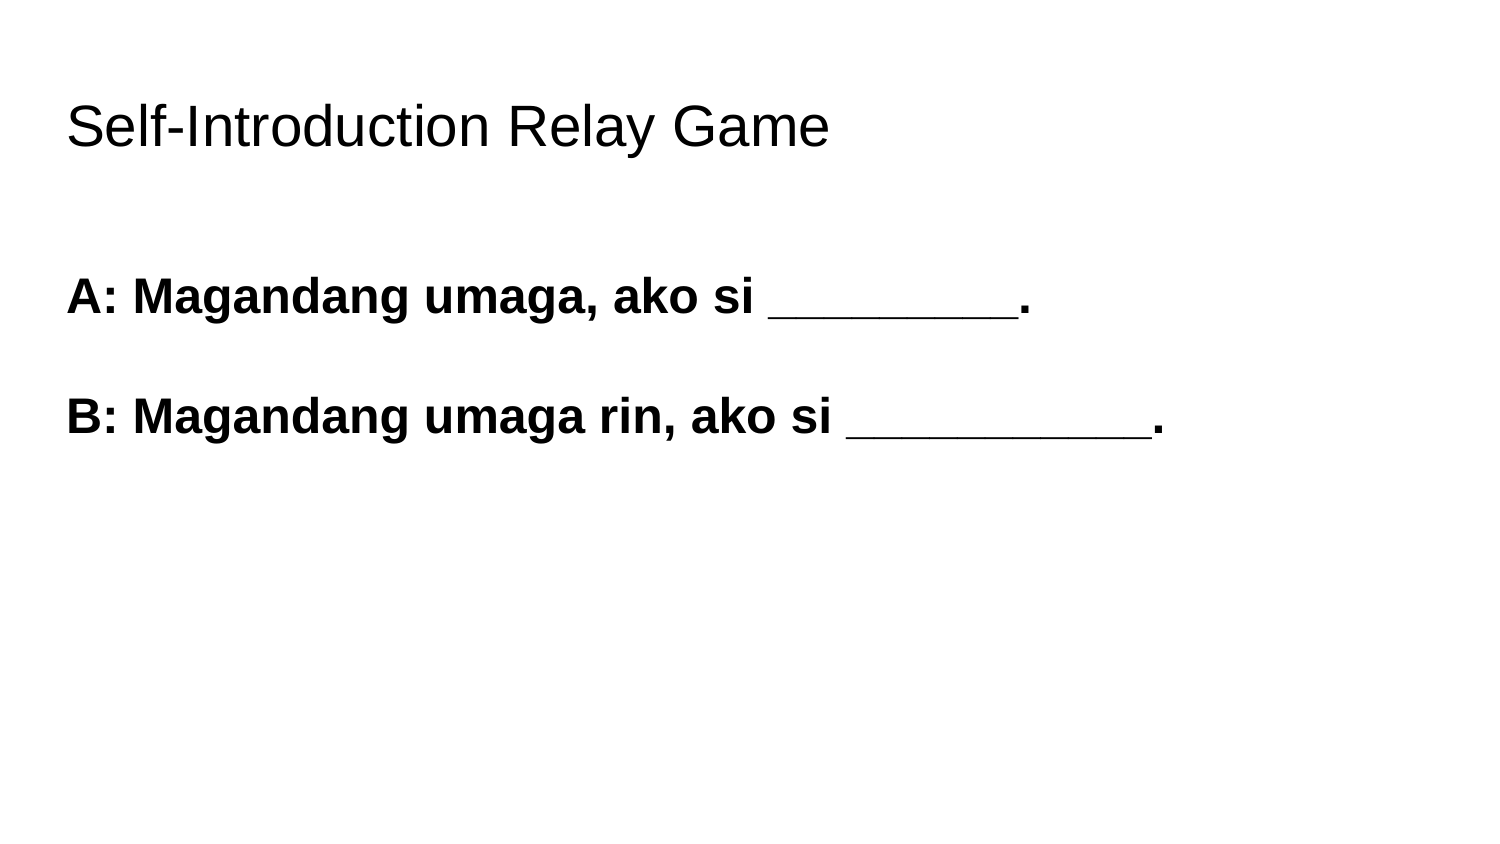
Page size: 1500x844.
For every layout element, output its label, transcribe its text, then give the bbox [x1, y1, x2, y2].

list A: Magandang umaga, ako si _________. B: Magandang umaga rin, ako si ___________. [51, 189, 1449, 460]
title Self-Introduction Relay Game [51, 72, 1449, 167]
